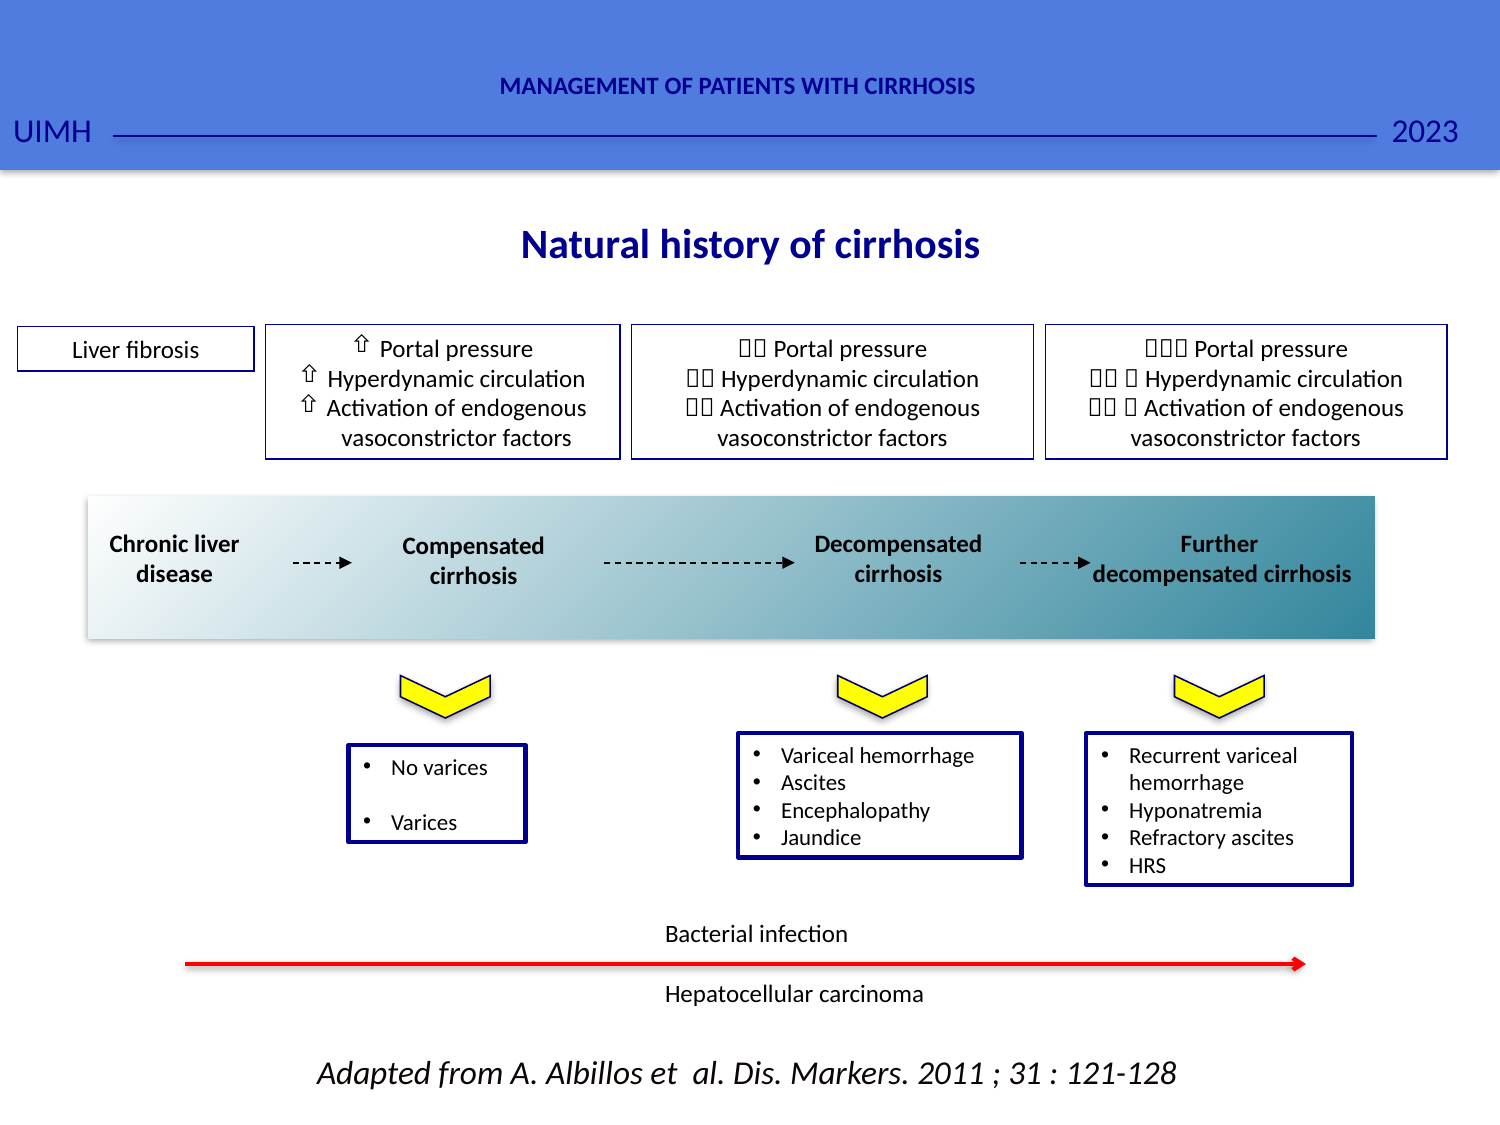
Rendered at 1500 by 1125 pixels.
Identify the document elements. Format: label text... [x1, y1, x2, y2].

text_box Decompensated cirrhosis [765, 519, 1032, 595]
text_box Variceal hemorrhage Ascites Encephalopathy Jaundice [736, 731, 1024, 860]
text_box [185, 909, 1307, 1017]
text_box Further decompensated cirrhosis [1062, 519, 1382, 595]
text_box Adapted from A. Albillos et al. Dis. Markers. 2011 ; 31 : 121-128 [147, 1043, 1348, 1099]
text_box Recurrent variceal hemorrhage Hyponatremia Refractory ascites HRS [1084, 731, 1354, 887]
text_box Compensated cirrhosis [341, 522, 607, 598]
text_box  Portal pressure   Hyperdynamic circulation   Activation of endogenous vasoconstrictor factors [1045, 324, 1447, 460]
text_box Chronic liver disease [59, 519, 290, 595]
text_box No varices Varices [346, 743, 528, 844]
text_box Natural history of cirrhosis [132, 209, 1370, 275]
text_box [0, 0, 1500, 171]
text_box [400, 675, 491, 718]
text_box [837, 675, 928, 718]
text_box [88, 496, 1376, 639]
text_box Liver fibrosis [17, 326, 254, 372]
text_box  Portal pressure  Hyperdynamic circulation  Activation of endogenous vasoconstrictor factors [631, 324, 1034, 460]
text_box Portal pressure Hyperdynamic circulation Activation of endogenous vasoconstrictor factors [265, 324, 620, 460]
text_box [1174, 675, 1265, 718]
